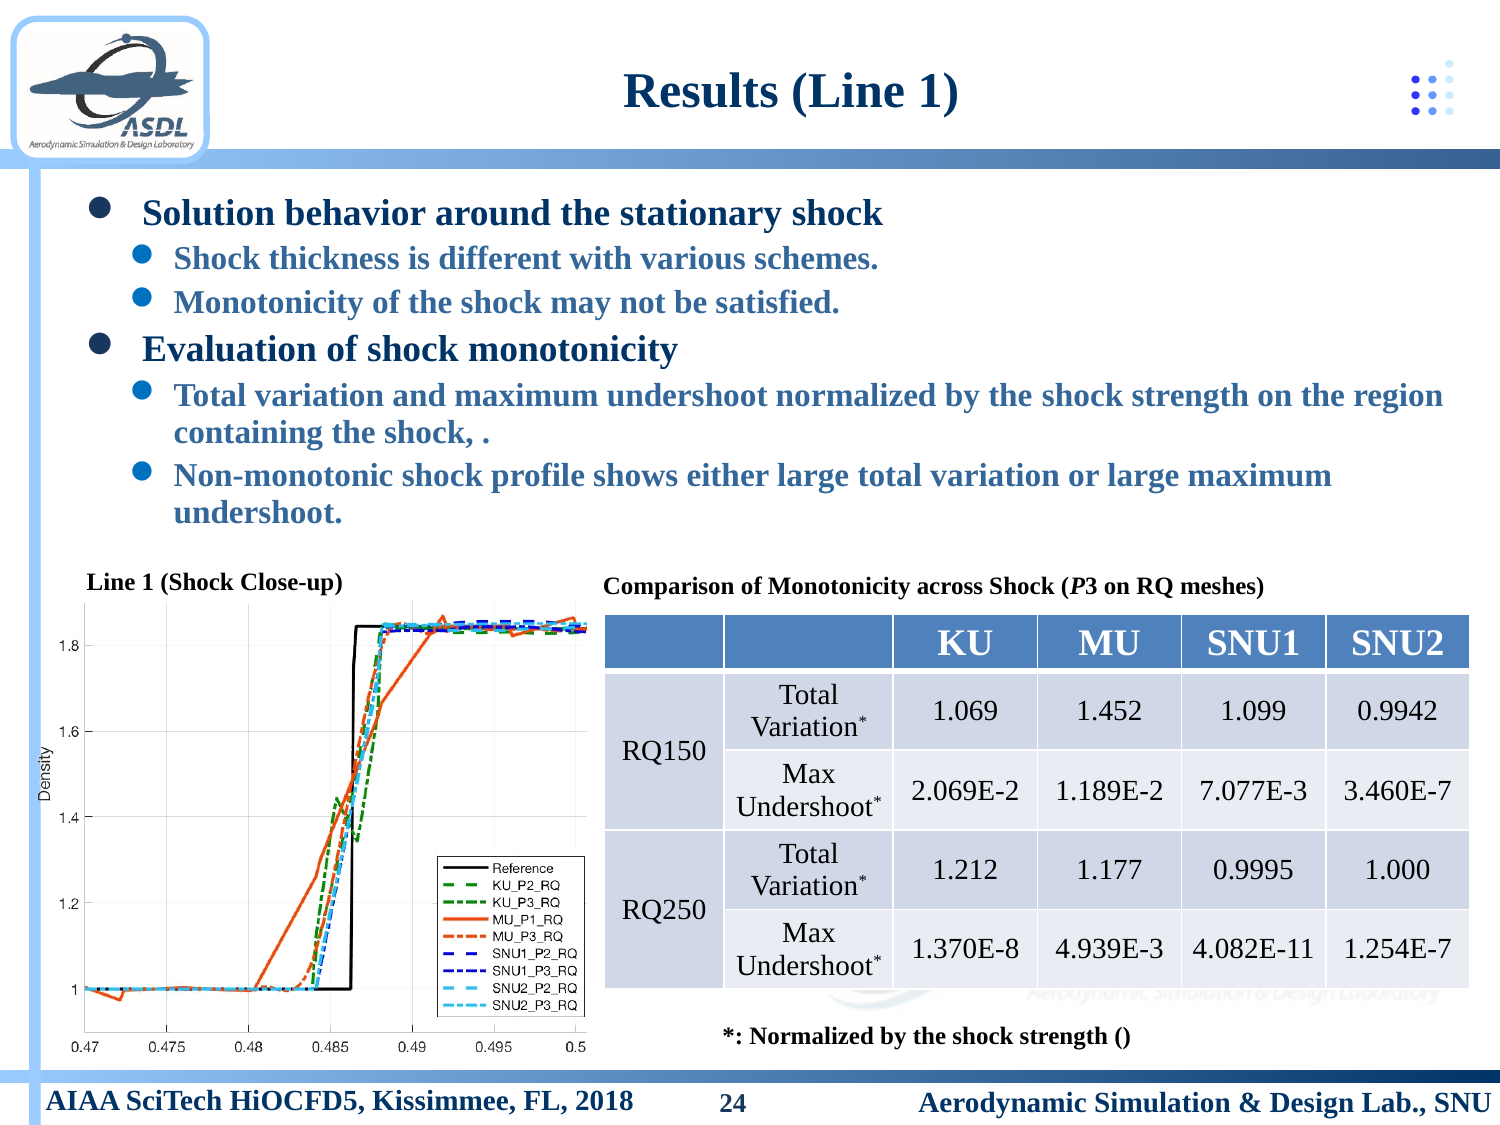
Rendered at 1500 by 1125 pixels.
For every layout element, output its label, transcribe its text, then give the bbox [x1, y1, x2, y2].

table_cell 1.212 [894, 831, 1037, 909]
table_cell 7.077E-3 [1182, 751, 1325, 829]
table_cell 1.452 [1038, 674, 1181, 749]
table_cell 1.000 [1327, 831, 1469, 909]
table_cell 2.069E-2 [894, 751, 1037, 829]
table_header MU [1038, 615, 1181, 668]
table_cell 4.939E-3 [1038, 910, 1181, 988]
table_header SNU2 [1327, 615, 1469, 668]
table_cell 1.069 [894, 674, 1037, 749]
table_cell 0.9995 [1182, 831, 1325, 909]
table_cell Total Variation* [725, 831, 892, 909]
table_cell 1.254E-7 [1327, 910, 1469, 988]
picture [26, 30, 196, 152]
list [0, 600, 587, 1059]
table_cell 0.9942 [1327, 674, 1469, 749]
table_cell RQ250 [605, 831, 723, 988]
table_cell 1.099 [1182, 674, 1325, 749]
table_header SNU1 [1182, 615, 1325, 668]
table_header KU [894, 615, 1037, 668]
title Results (Line 1) [218, 42, 1365, 132]
table_cell Max Undershoot* [725, 910, 892, 988]
table_cell 1.177 [1038, 831, 1181, 909]
text_box Comparison of Monotonicity across Shock (P3 on RQ meshes) [587, 561, 1280, 607]
table_cell RQ150 [605, 674, 723, 829]
text_box Line 1 (Shock Close-up) [71, 558, 358, 598]
table_cell 1.189E-2 [1038, 751, 1181, 829]
table_cell 3.460E-7 [1327, 751, 1469, 829]
table_header [725, 615, 892, 668]
table_cell Total Variation* [725, 674, 892, 749]
picture [431, 850, 588, 1020]
table_cell 1.370E-8 [894, 910, 1037, 988]
table_header [605, 615, 723, 668]
slide_number 24 [671, 1065, 795, 1125]
table_cell Max Undershoot* [725, 751, 892, 829]
table_cell 4.082E-11 [1182, 910, 1325, 988]
